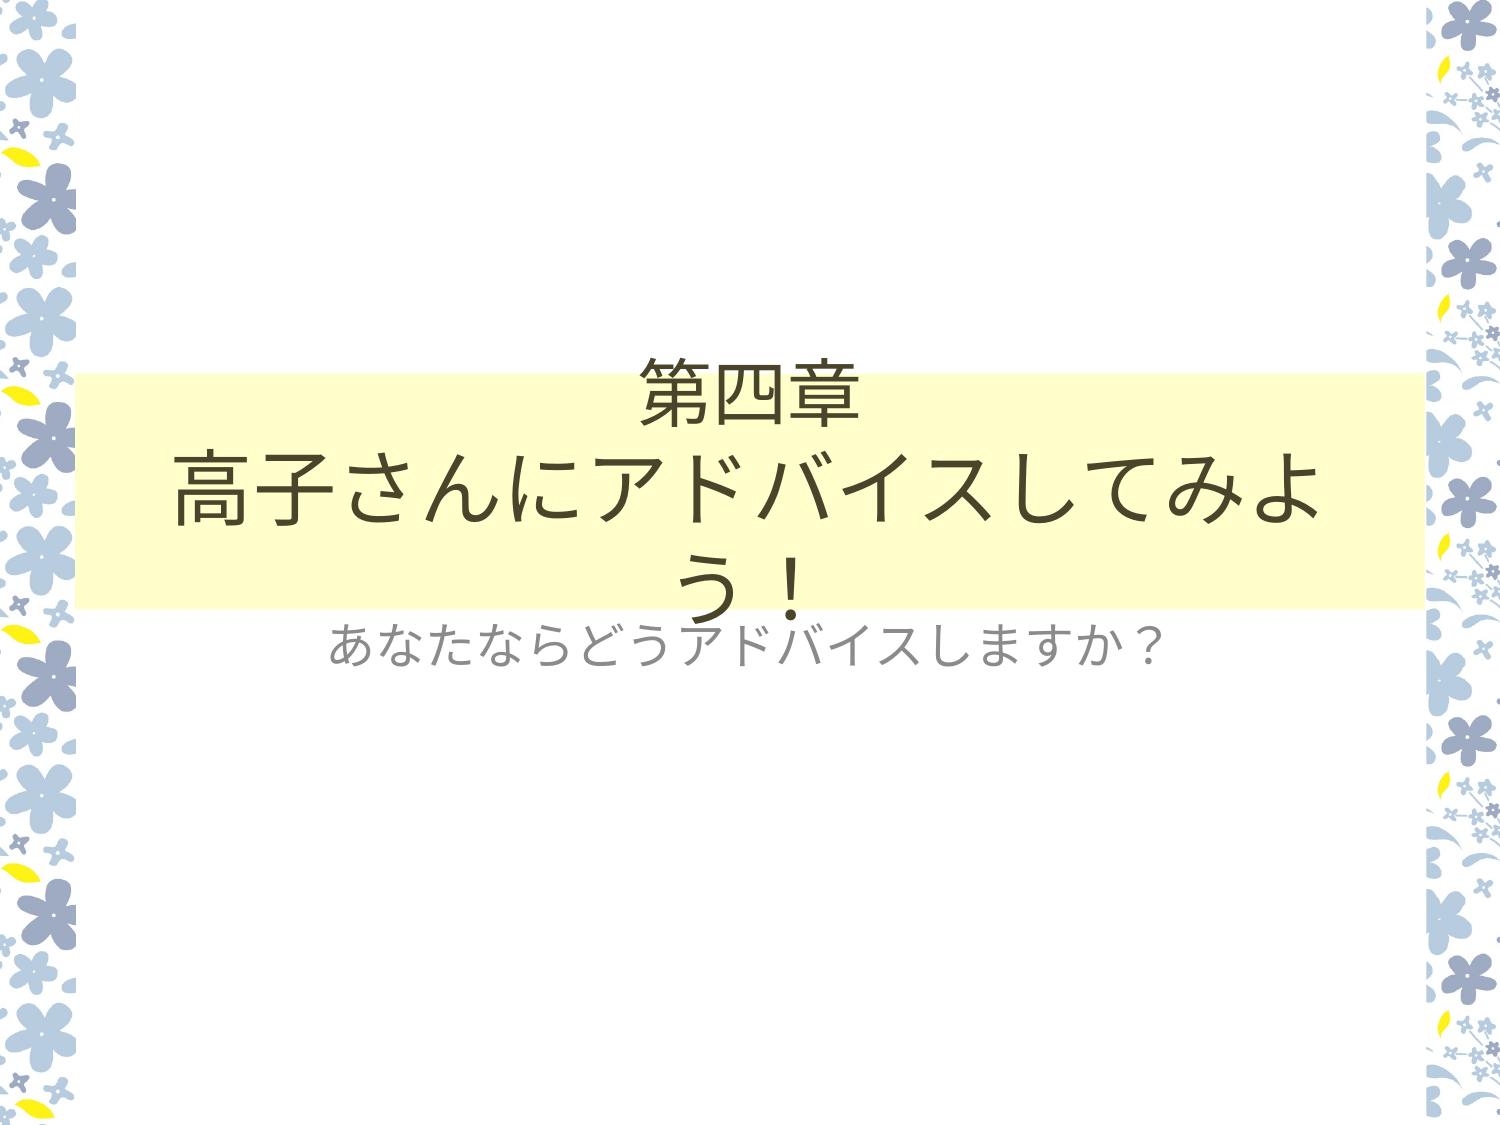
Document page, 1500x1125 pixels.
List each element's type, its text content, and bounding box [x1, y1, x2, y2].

picture [0, 0, 76, 1125]
list あなたならどうアドバイスしますか？ [75, 611, 1425, 683]
title 第四章 高子さんにアドバイスしてみよう！ [75, 373, 1425, 610]
picture [1426, 0, 1500, 1125]
